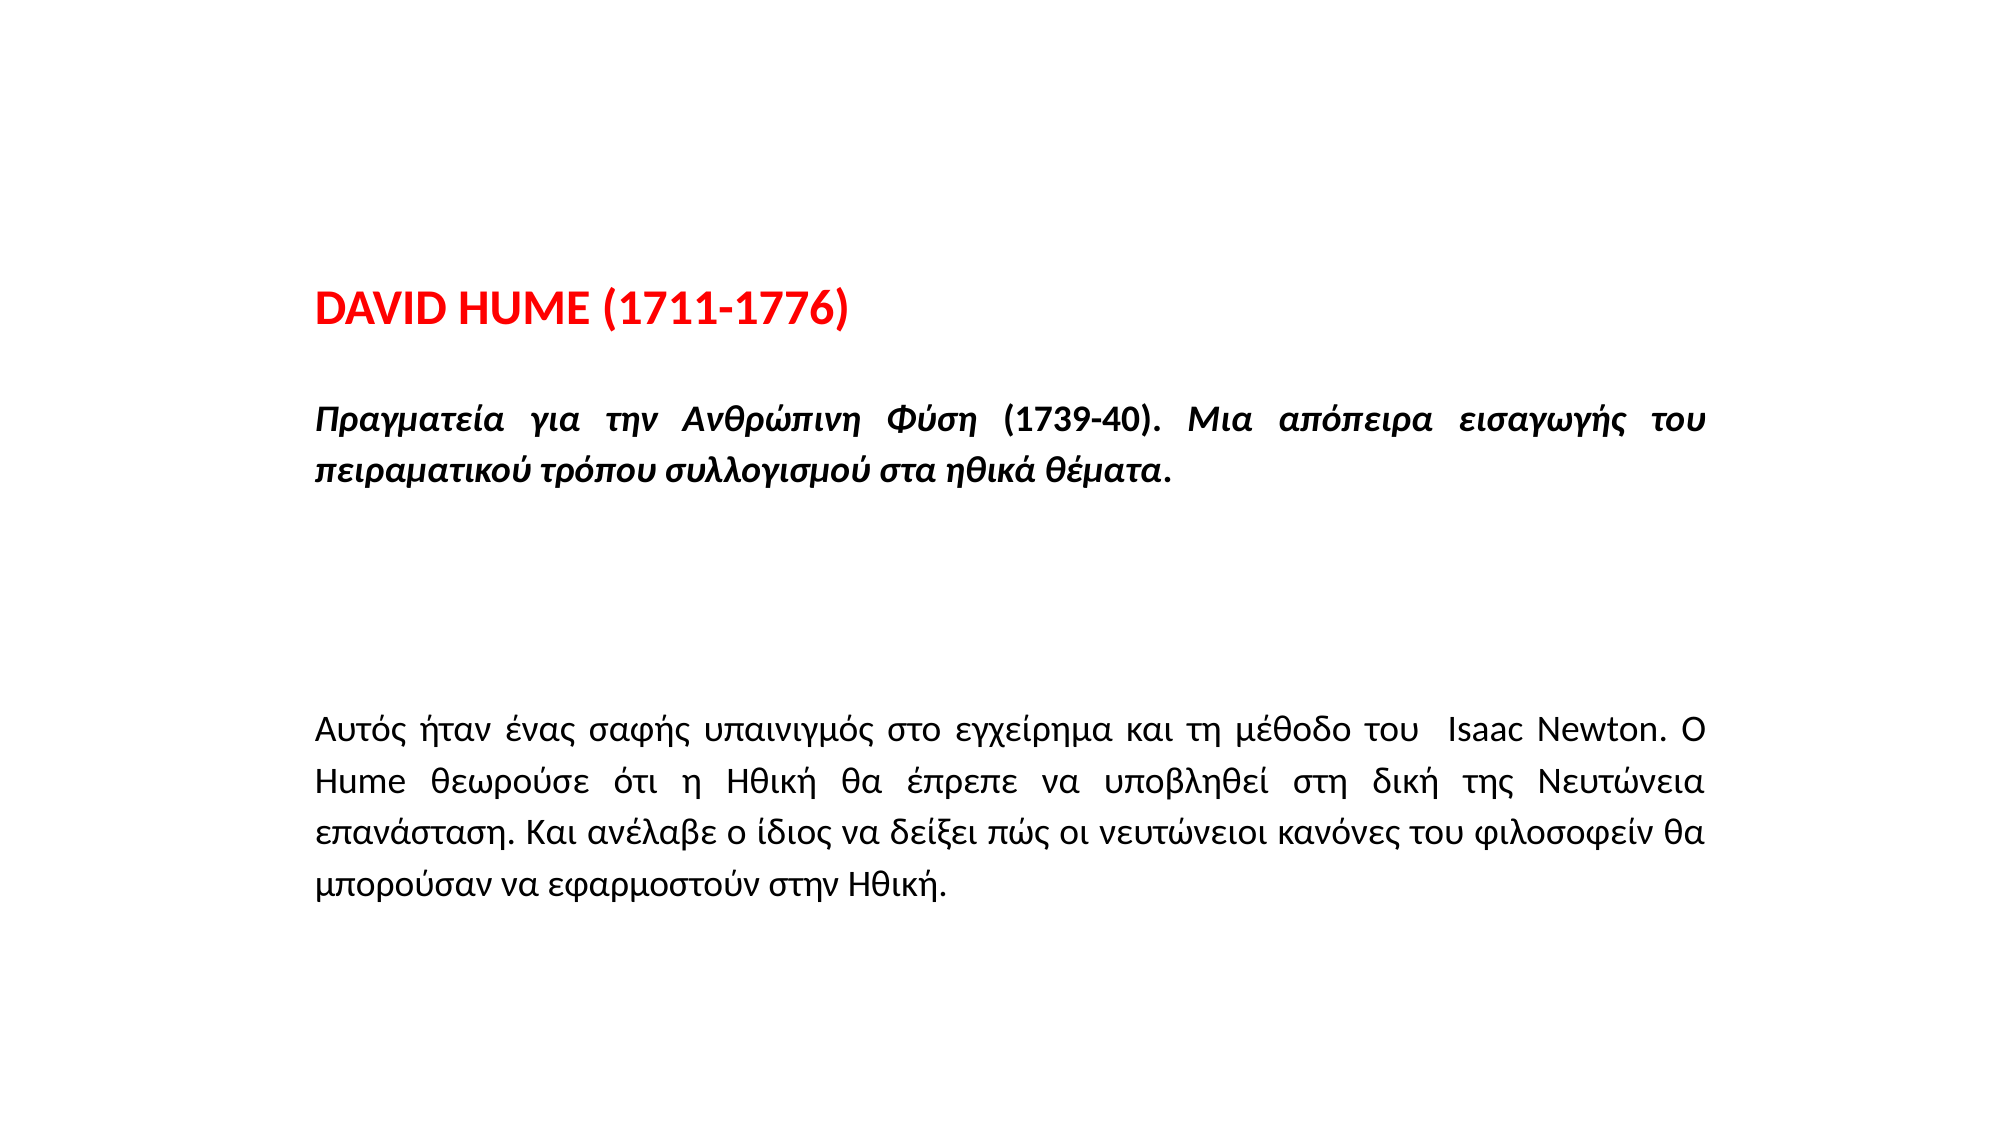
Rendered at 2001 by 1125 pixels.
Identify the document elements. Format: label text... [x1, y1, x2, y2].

text_box DAVID HUME (1711-1776) Πραγματεία για την Ανθρώπινη Φύση (1739-40). Μια απόπειρα εισαγωγής του πειραματικού τρόπου συλλογισμού στα ηθικά θέματα. Αυτός ήταν ένας σαφής υπαινιγμός στο εγχείρημα και τη μέθοδο του Isaac Newton. O Hume θεωρούσε ότι η Ηθική θα έπρεπε να υποβληθεί στη δική της Νευτώνεια επανάσταση. Και ανέλαβε ο ίδιος να δείξει πώς οι νευτώνειοι κανόνες του φιλοσοφείν θα μπορούσαν να εφαρμοστούν στην Ηθική. [299, 258, 1721, 912]
